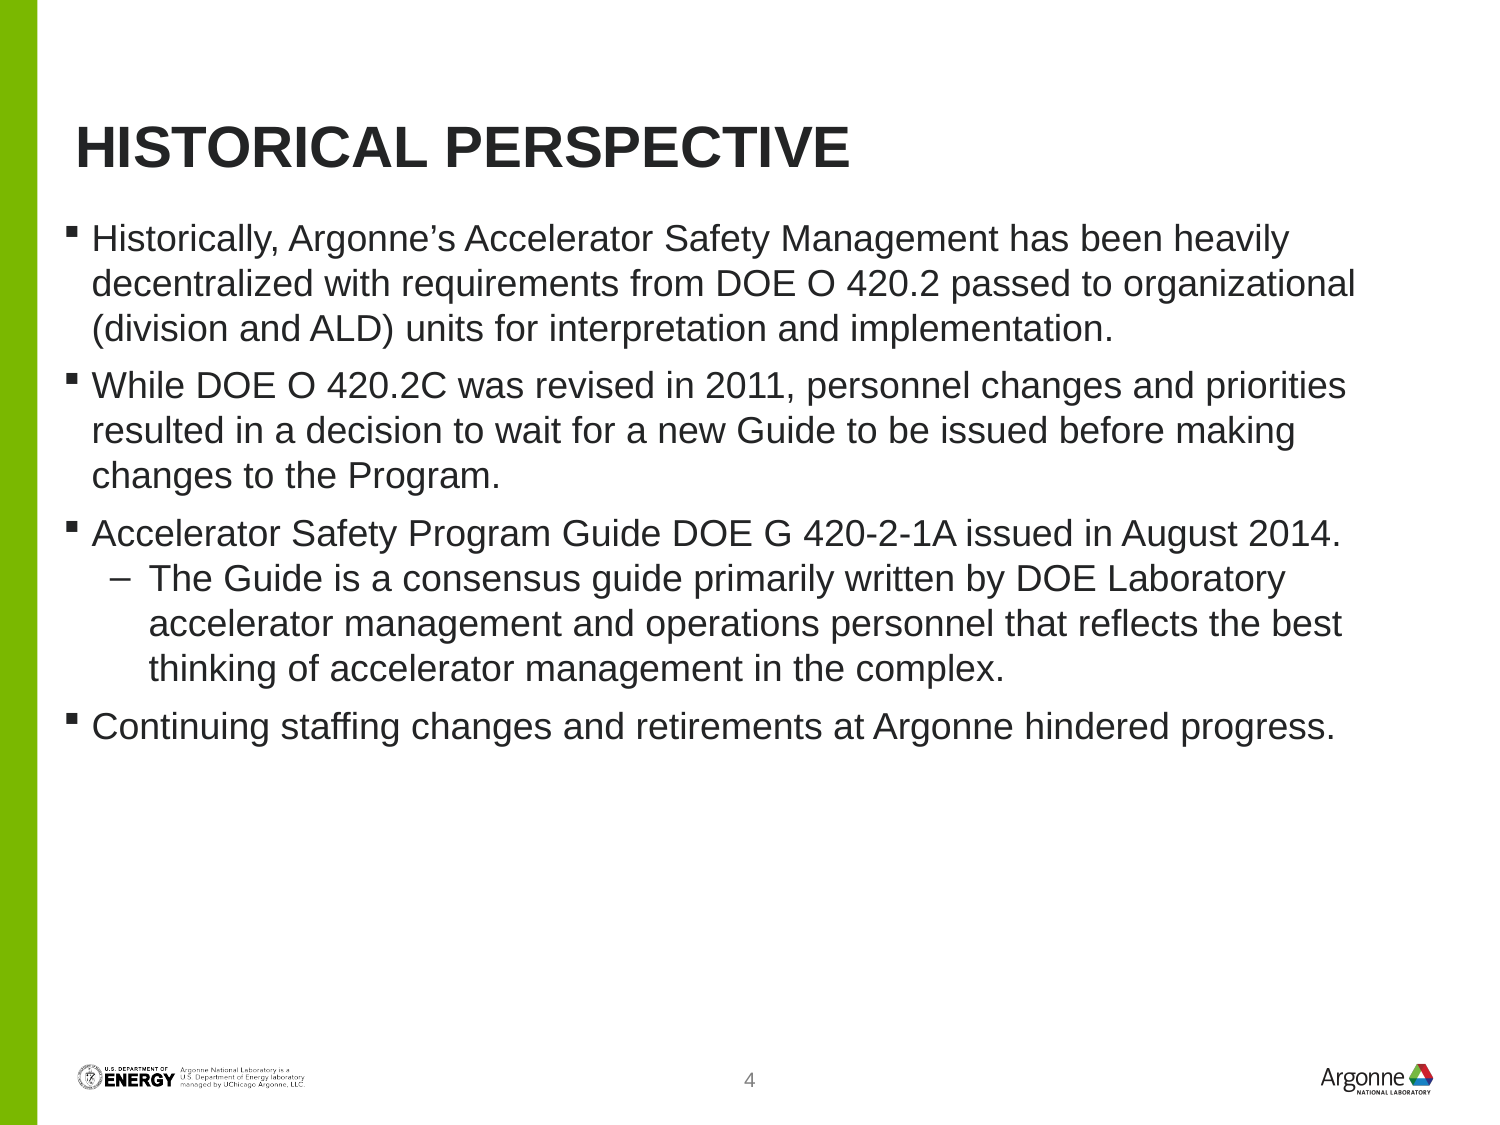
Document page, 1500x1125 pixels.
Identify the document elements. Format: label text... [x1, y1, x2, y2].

title Historical Perspective [75, 45, 1449, 182]
picture [75, 1062, 308, 1092]
list Historically, Argonne’s Accelerator Safety Management has been heavily decentralized with requirements from DOE O 420.2 passed to organizational (division and ALD) units for interpretation and implementation. While DOE O 420.2C was revised in 2011, personnel changes and priorities resulted in a decision to wait for a new Guide to be issued before making changes to the Program. Accelerator Safety Program Guide DOE G 420-2-1A issued in August 2014. The Guide is a consensus guide primarily written by DOE Laboratory accelerator management and operations personnel that reflects the best thinking of accelerator management in the complex. Continuing staffing changes and retirements at Argonne hindered progress. [63, 214, 1437, 940]
slide_number 4 [712, 1061, 788, 1092]
picture [1315, 1055, 1442, 1102]
